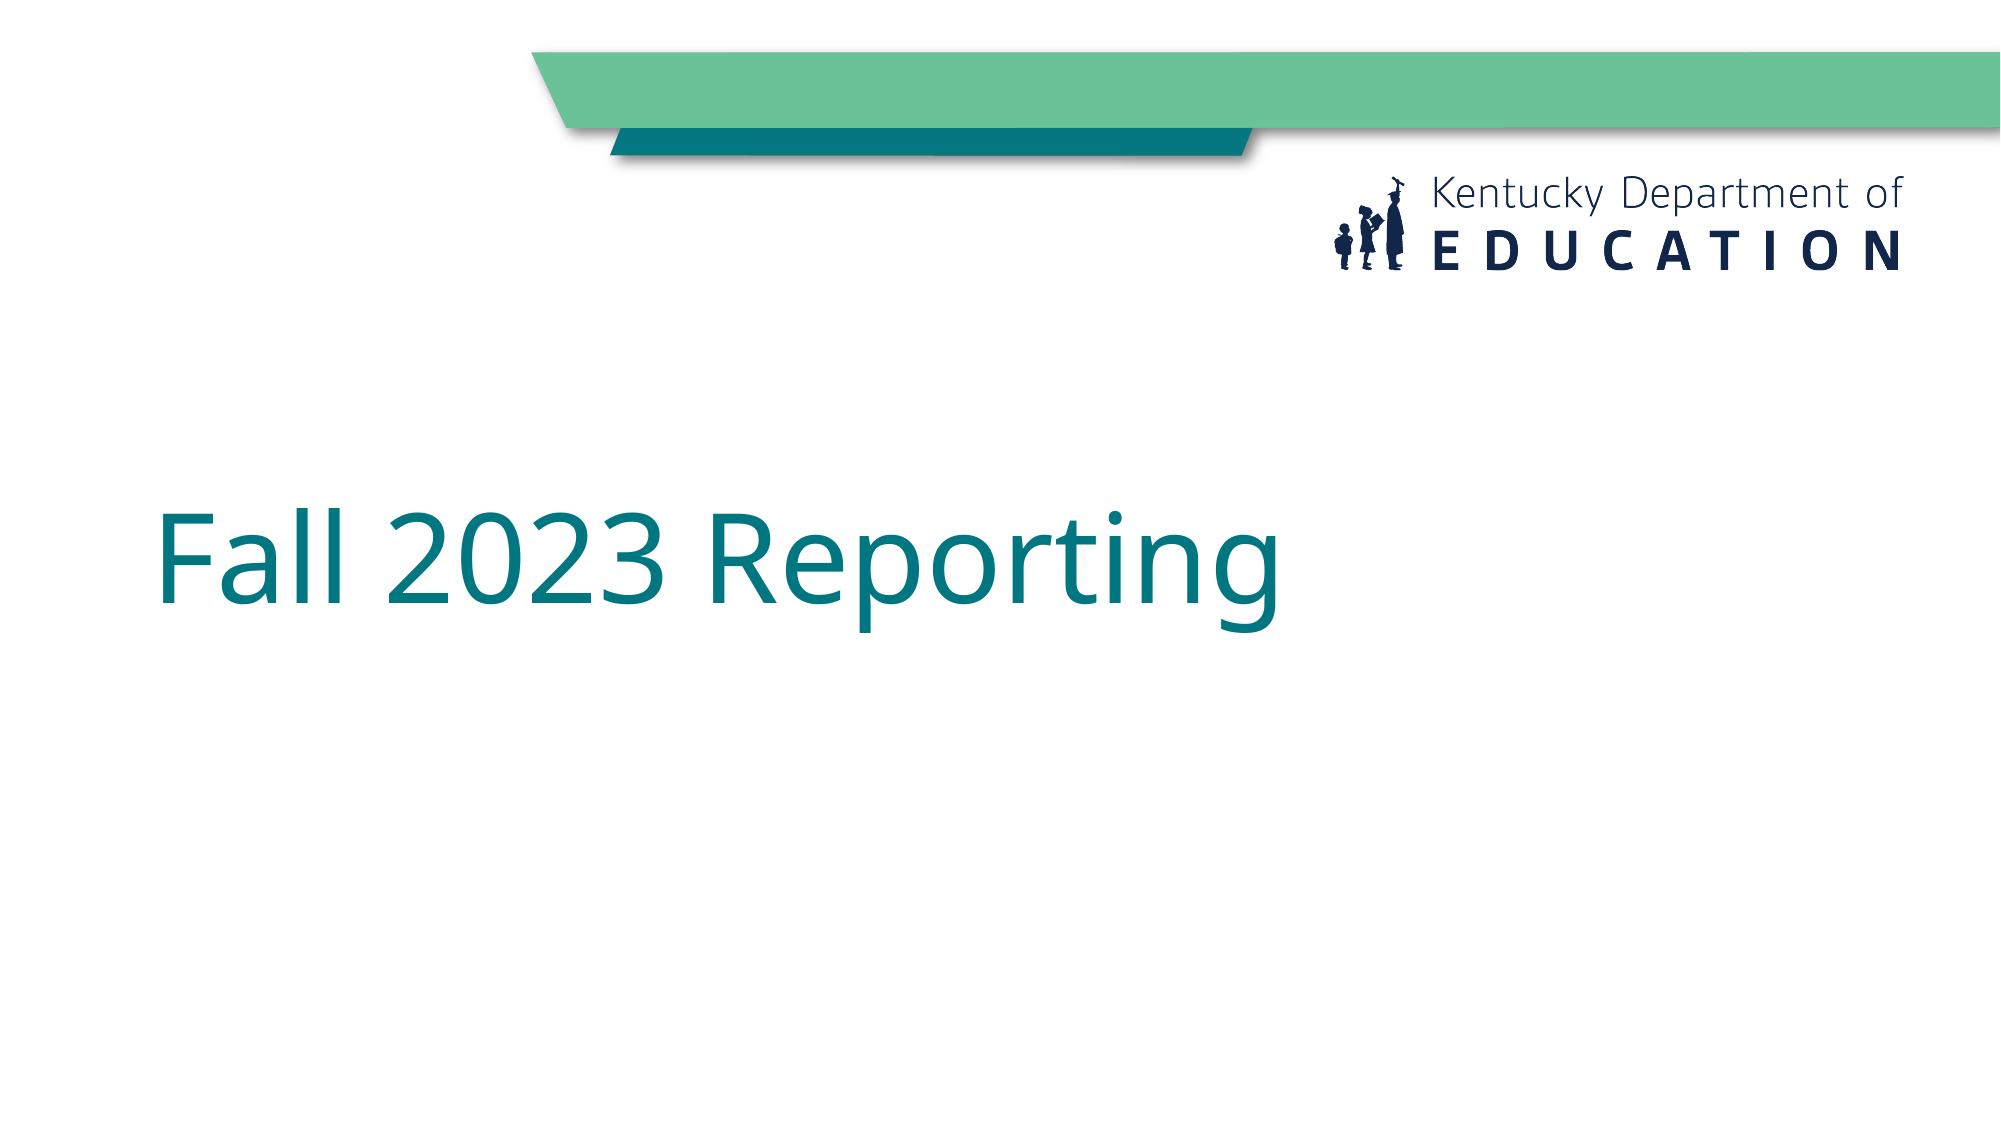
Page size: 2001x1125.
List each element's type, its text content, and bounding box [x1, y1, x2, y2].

title Fall 2023 Reporting [136, 280, 1862, 638]
picture [0, 0, 2001, 1125]
